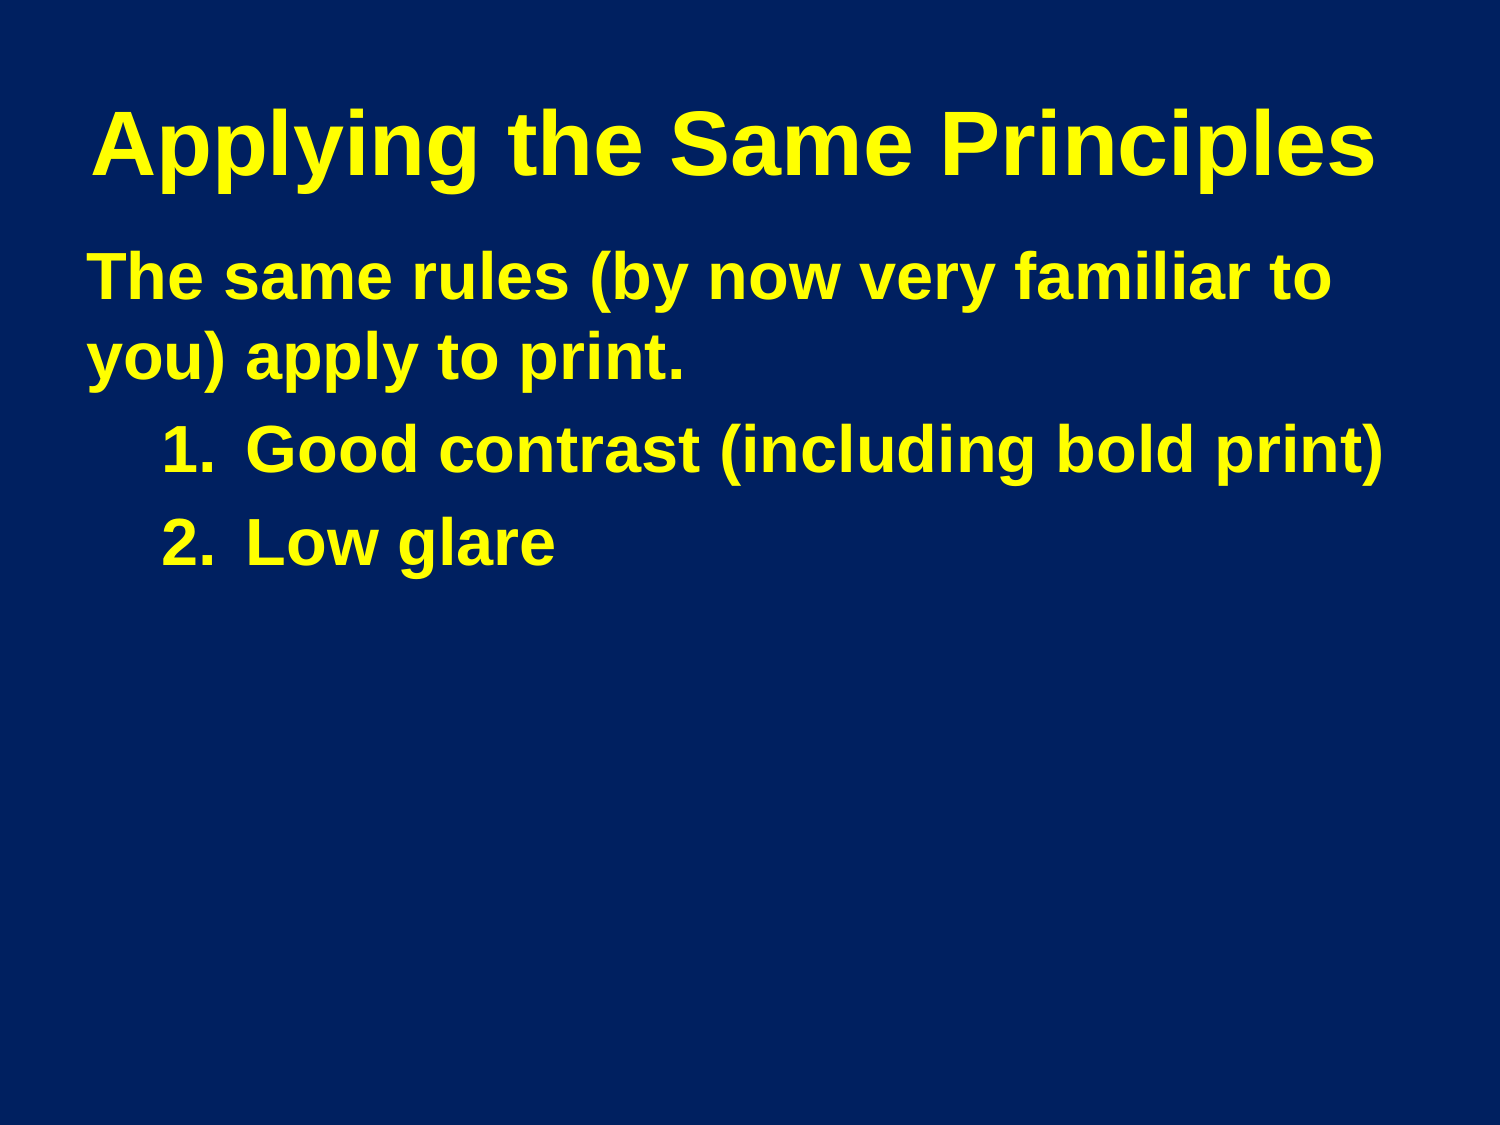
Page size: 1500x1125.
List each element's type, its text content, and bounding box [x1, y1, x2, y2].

title Applying the Same Principles [74, 44, 1426, 224]
list The same rules (by now very familiar to you) apply to print. Good contrast (including bold print) Low glare [14, 224, 1451, 968]
